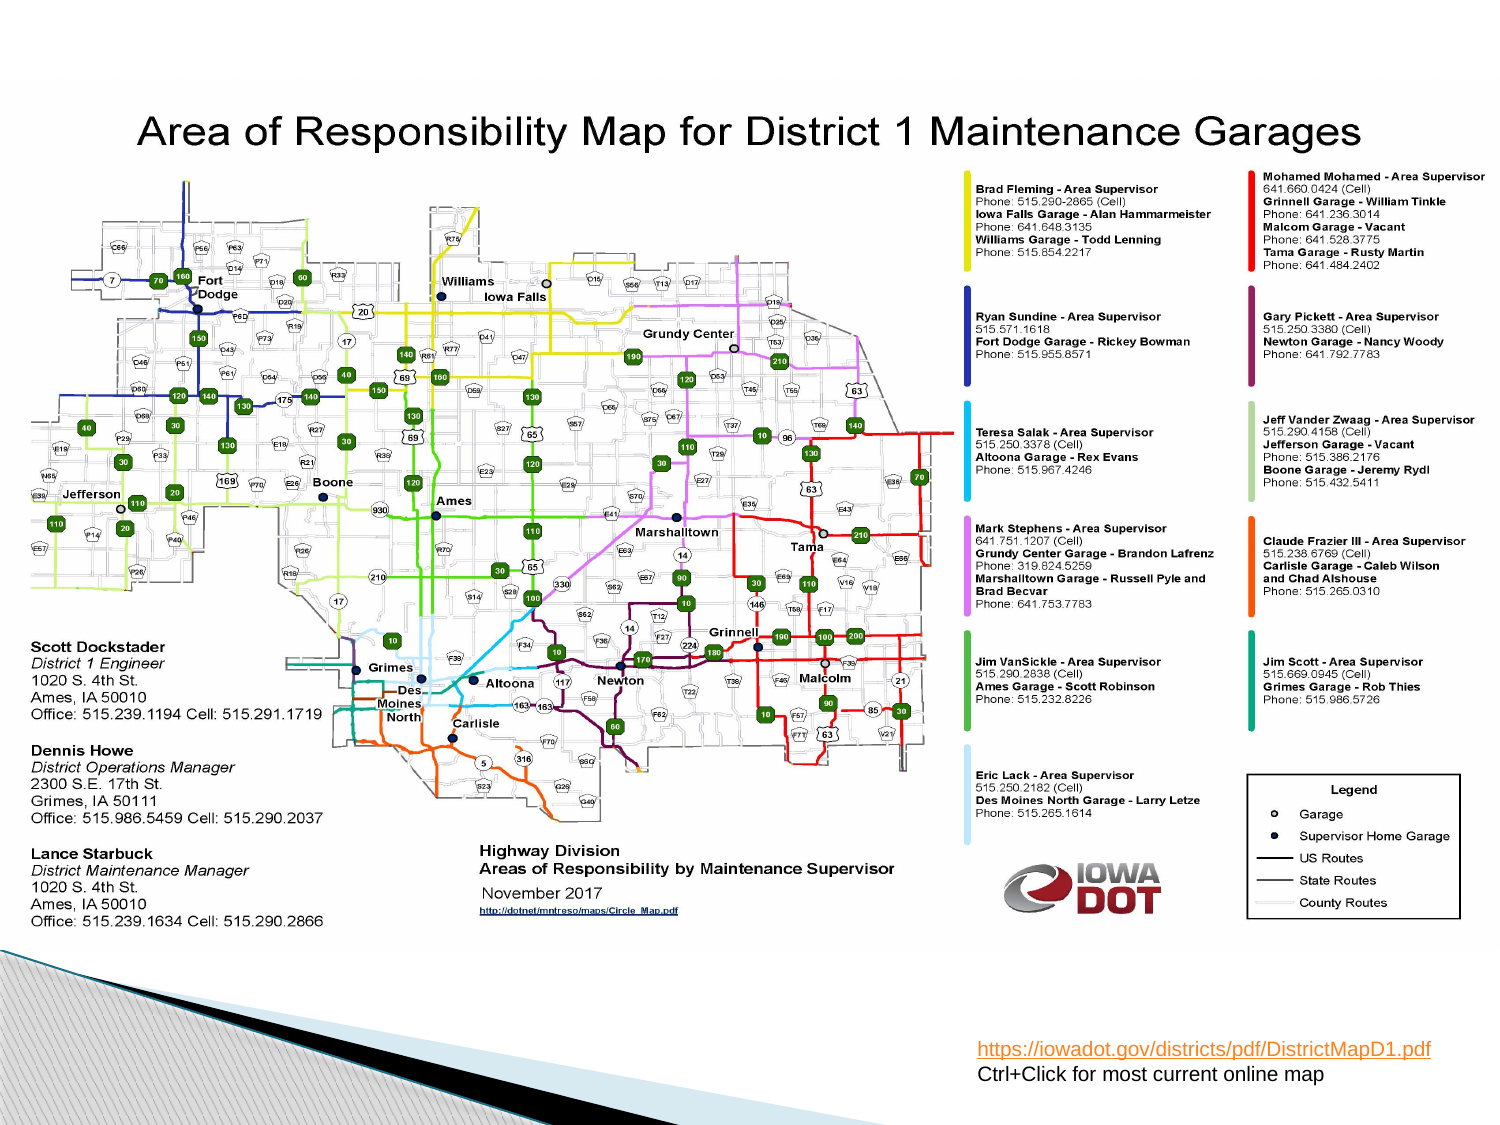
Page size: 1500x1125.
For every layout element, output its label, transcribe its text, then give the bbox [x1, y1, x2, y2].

text_box https://iowadot.gov/districts/pdf/DistrictMapD1.pdf Ctrl+Click for most current online map [962, 1028, 1500, 1119]
picture [0, 76, 1500, 951]
